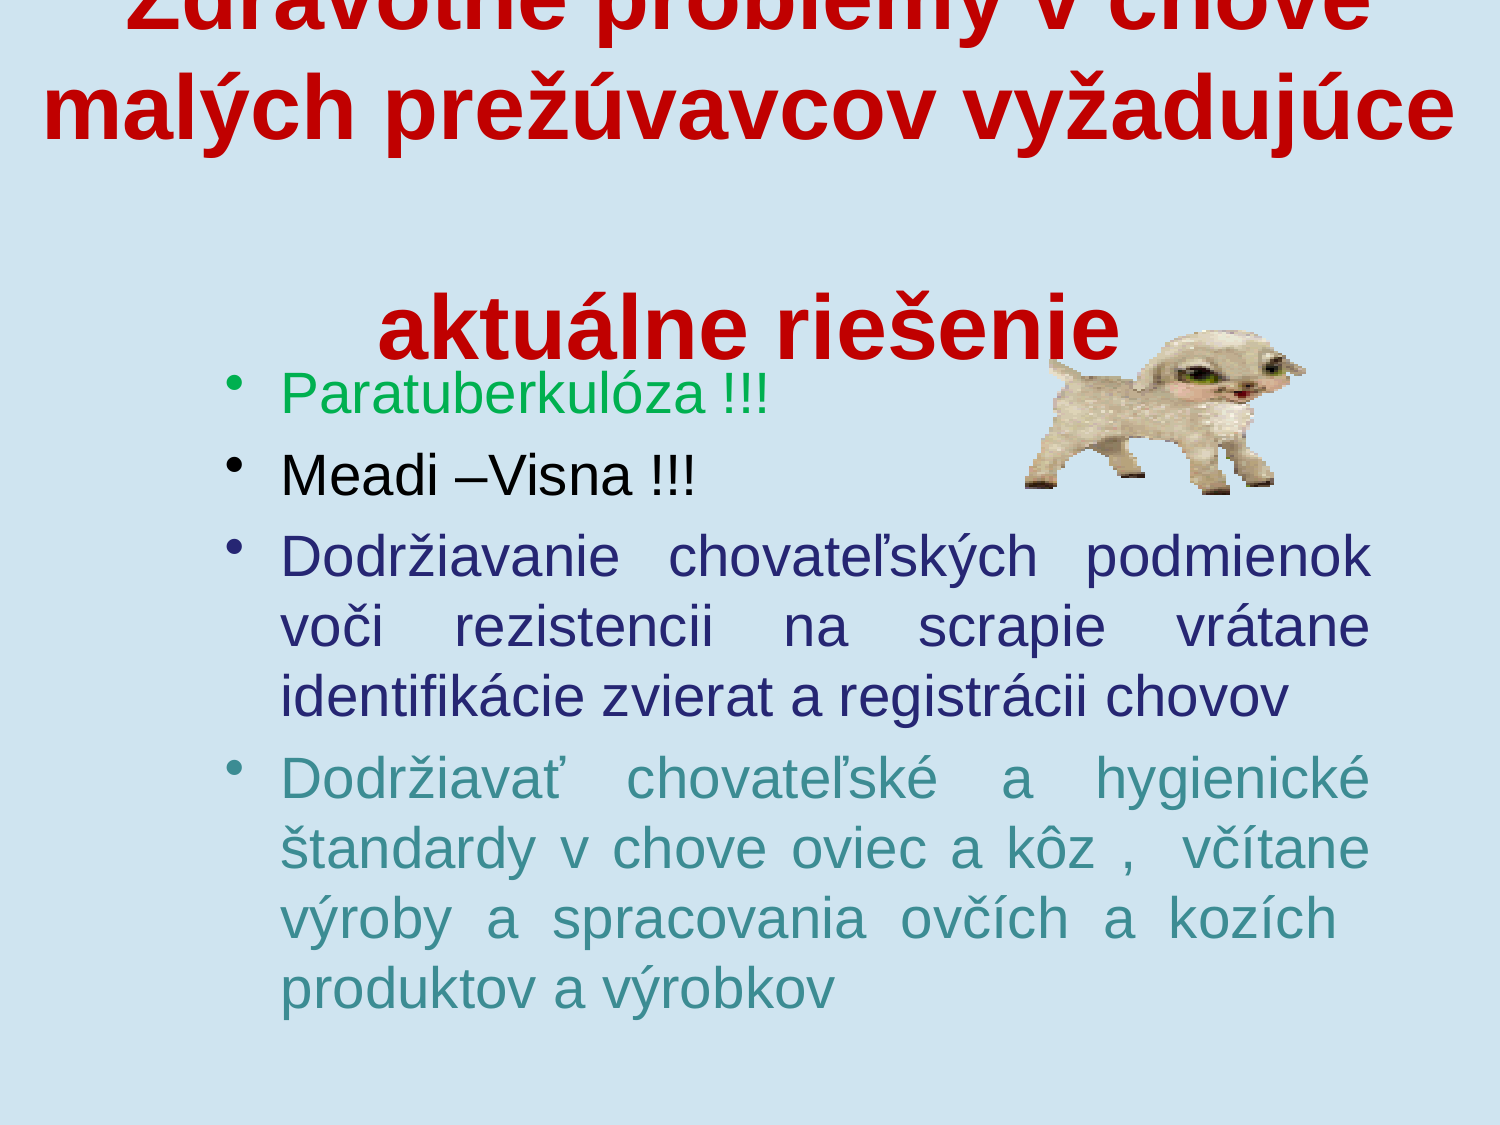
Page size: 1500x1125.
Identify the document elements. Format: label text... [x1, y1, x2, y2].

list Paratuberkulóza !!! Meadi –Visna !!! Dodržiavanie chovateľských podmienok voči rezistencii na scrapie vrátane identifikácie zvierat a registrácii chovov Dodržiavať chovateľské a hygienické štandardy v chove oviec a kôz , včítane výroby a spracovania ovčích a kozích produktov a výrobkov [209, 347, 1388, 1020]
title Zdravotné problémy v chove malých prežúvavcov vyžadujúce aktuálne riešenie [17, 19, 1483, 297]
picture [1021, 325, 1319, 499]
